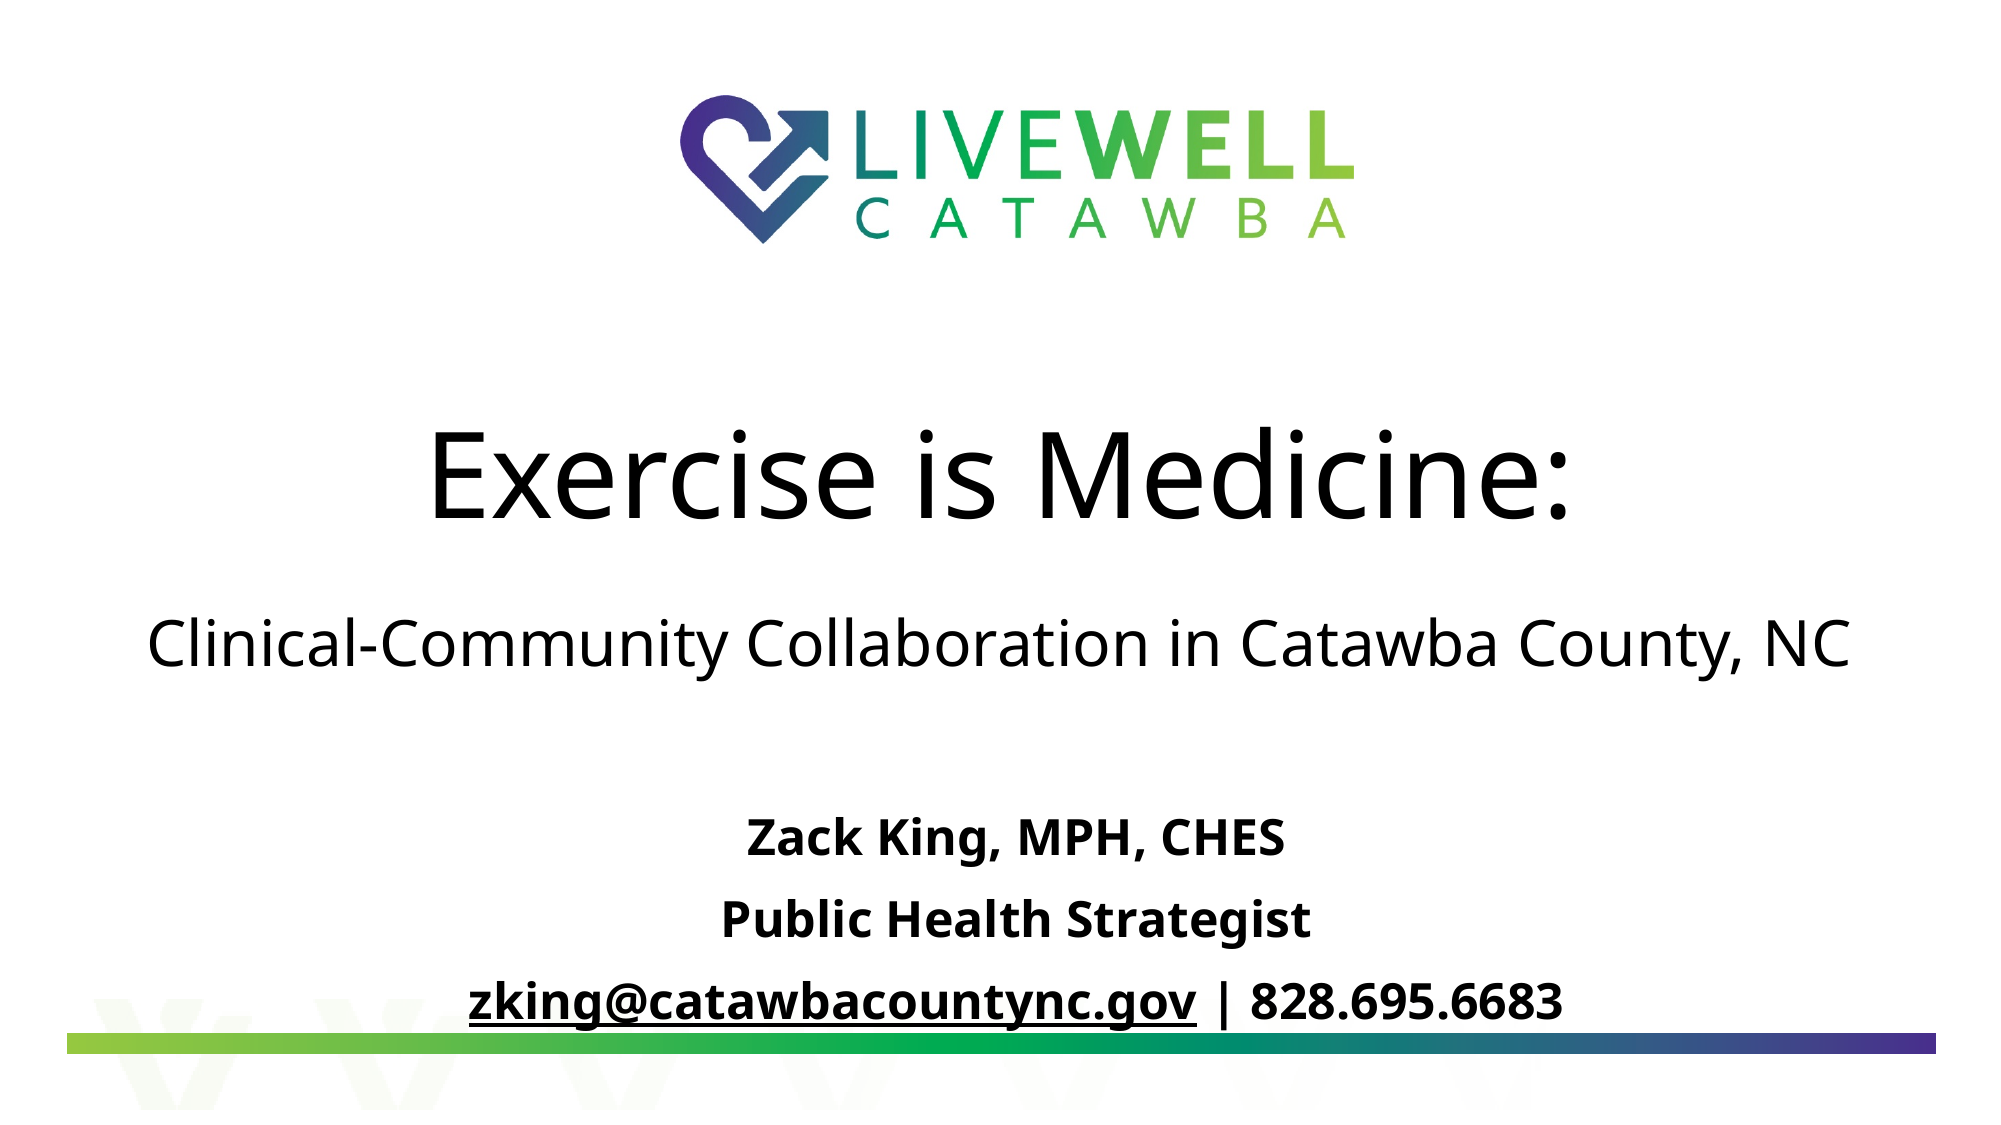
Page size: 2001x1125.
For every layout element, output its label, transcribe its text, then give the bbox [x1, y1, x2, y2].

subtitle Zack King, MPH, CHES Public Health Strategist zking@catawbacountync.gov | 828.695.6683 [266, 798, 1767, 1070]
picture [680, 95, 1354, 244]
title Exercise is Medicine: Clinical-Community Collaboration in Catawba County, NC [0, 301, 2000, 693]
